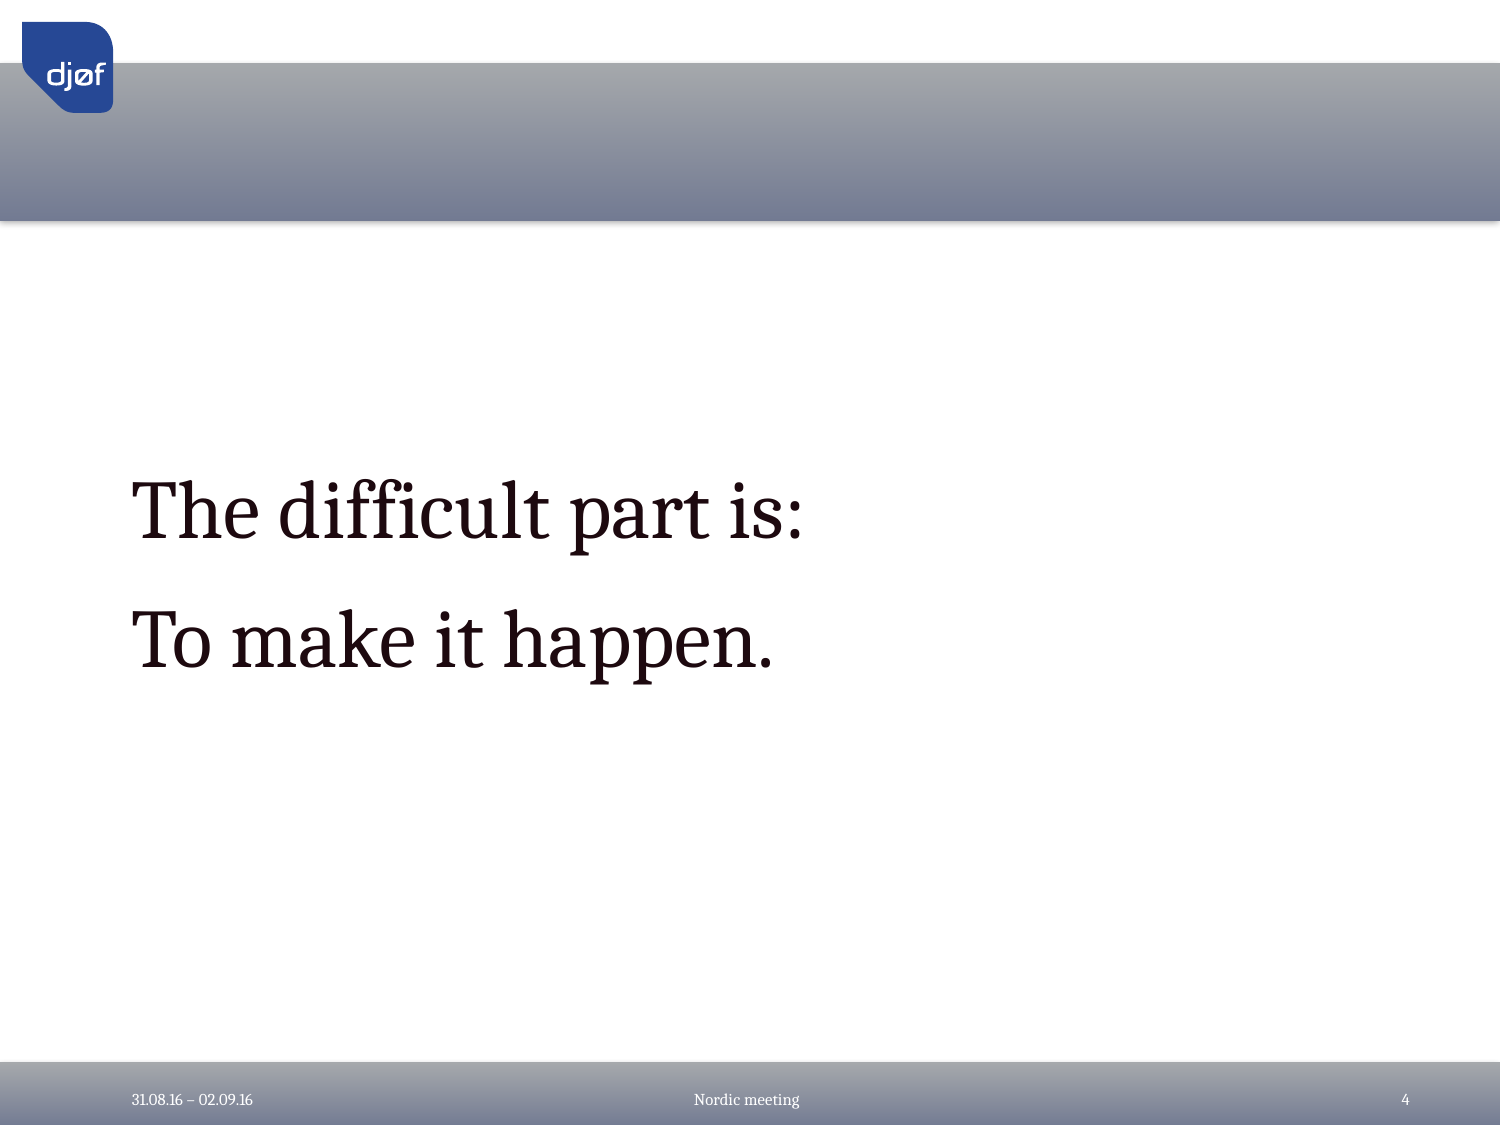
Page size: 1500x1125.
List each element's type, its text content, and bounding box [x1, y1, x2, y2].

slide_number 4 [1300, 1081, 1425, 1111]
footer Nordic meeting [375, 1081, 1120, 1111]
list The difficult part is: To make it happen. [116, 262, 1425, 1005]
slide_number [116, 1081, 312, 1111]
